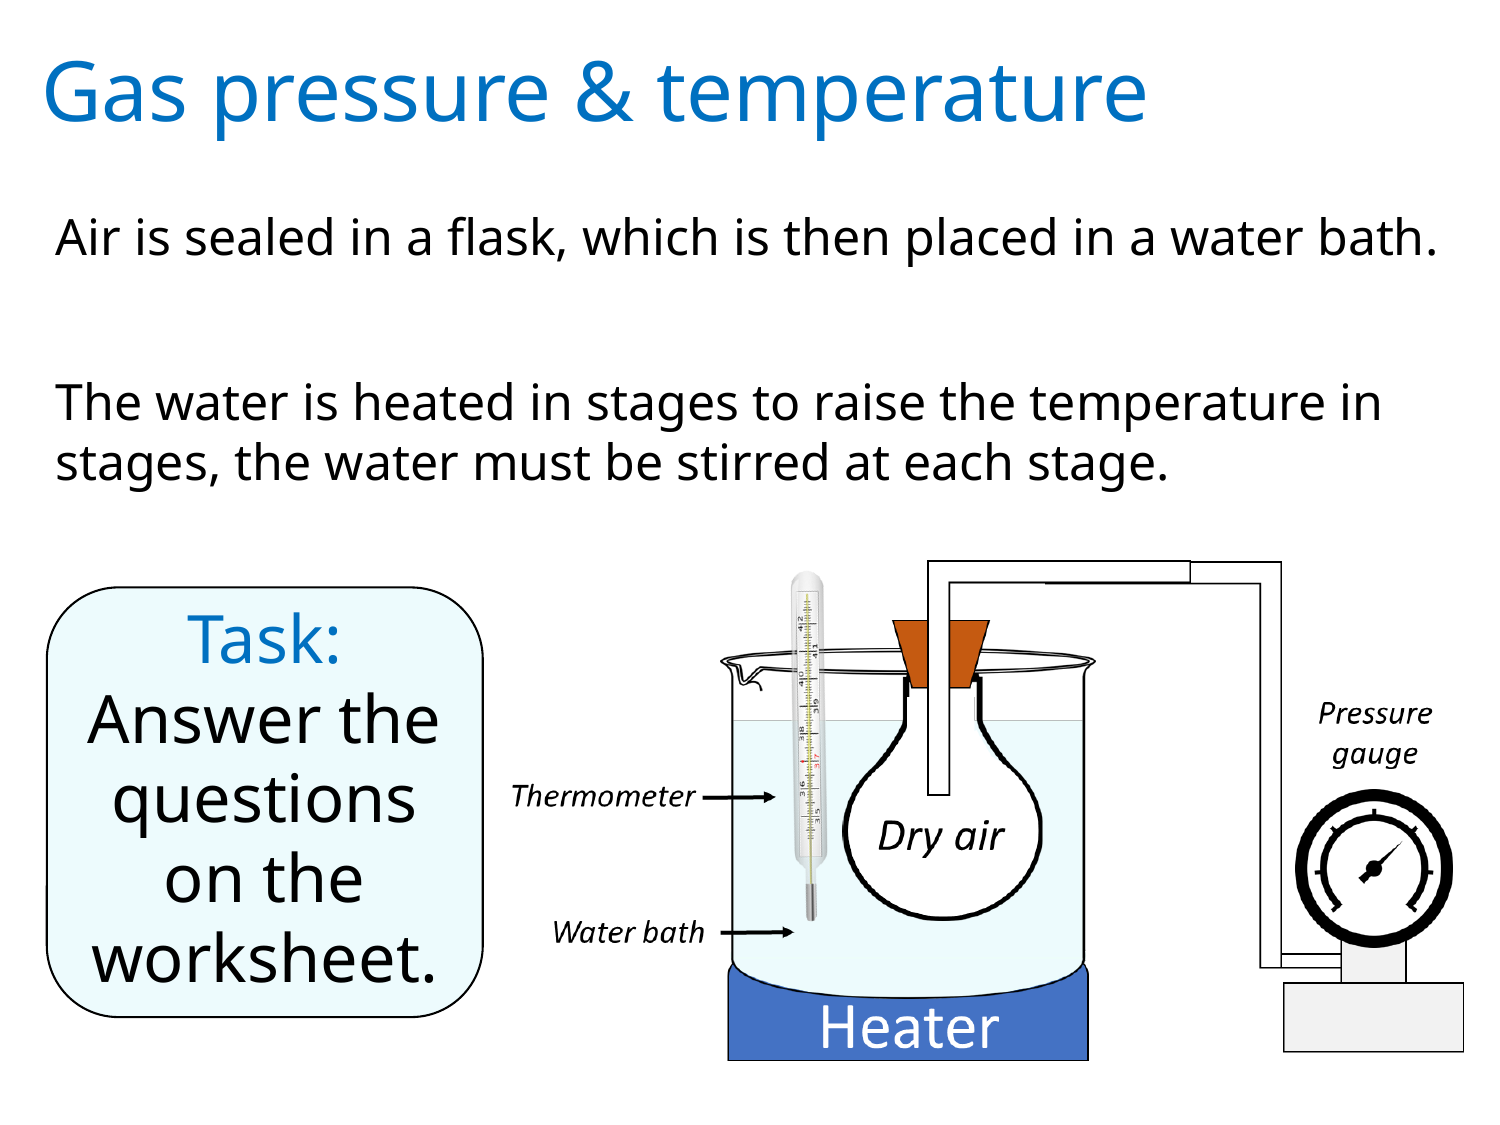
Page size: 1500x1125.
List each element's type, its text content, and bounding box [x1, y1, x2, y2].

text_box Air is sealed in a flask, which is then placed in a water bath. The water is heated in stages to raise the temperature in stages, the water must be stirred at each stage. [40, 198, 1460, 499]
text_box [75, 1004, 455, 1019]
picture [489, 560, 1464, 1105]
text_box [45, 625, 54, 980]
text_box Gas pressure & temperature [26, 31, 1202, 146]
text_box Task: Answer the questions on the worksheet. [54, 589, 475, 1004]
text_box [475, 624, 484, 981]
